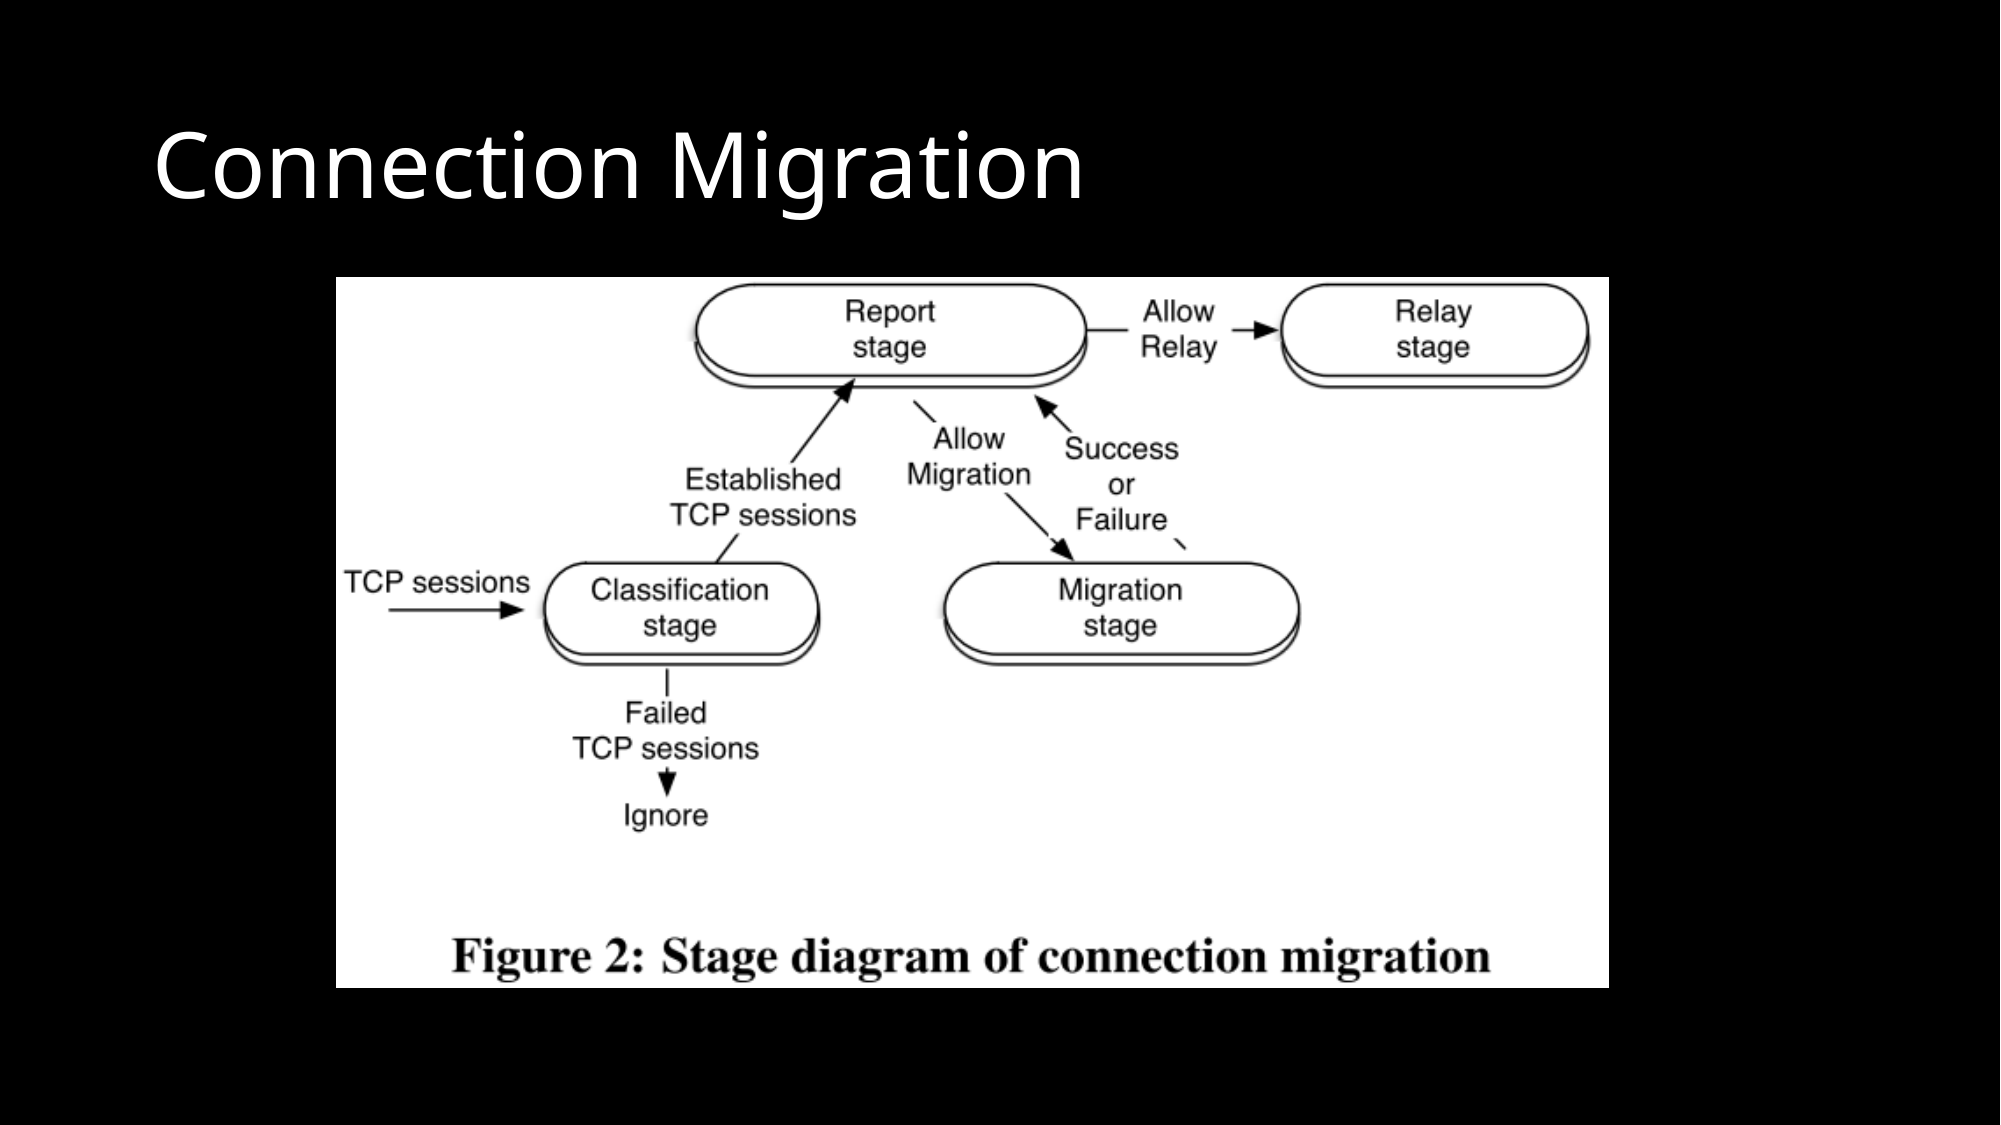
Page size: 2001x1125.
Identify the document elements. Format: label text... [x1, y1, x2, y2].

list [336, 277, 1609, 988]
title Connection Migration [137, 59, 1863, 278]
